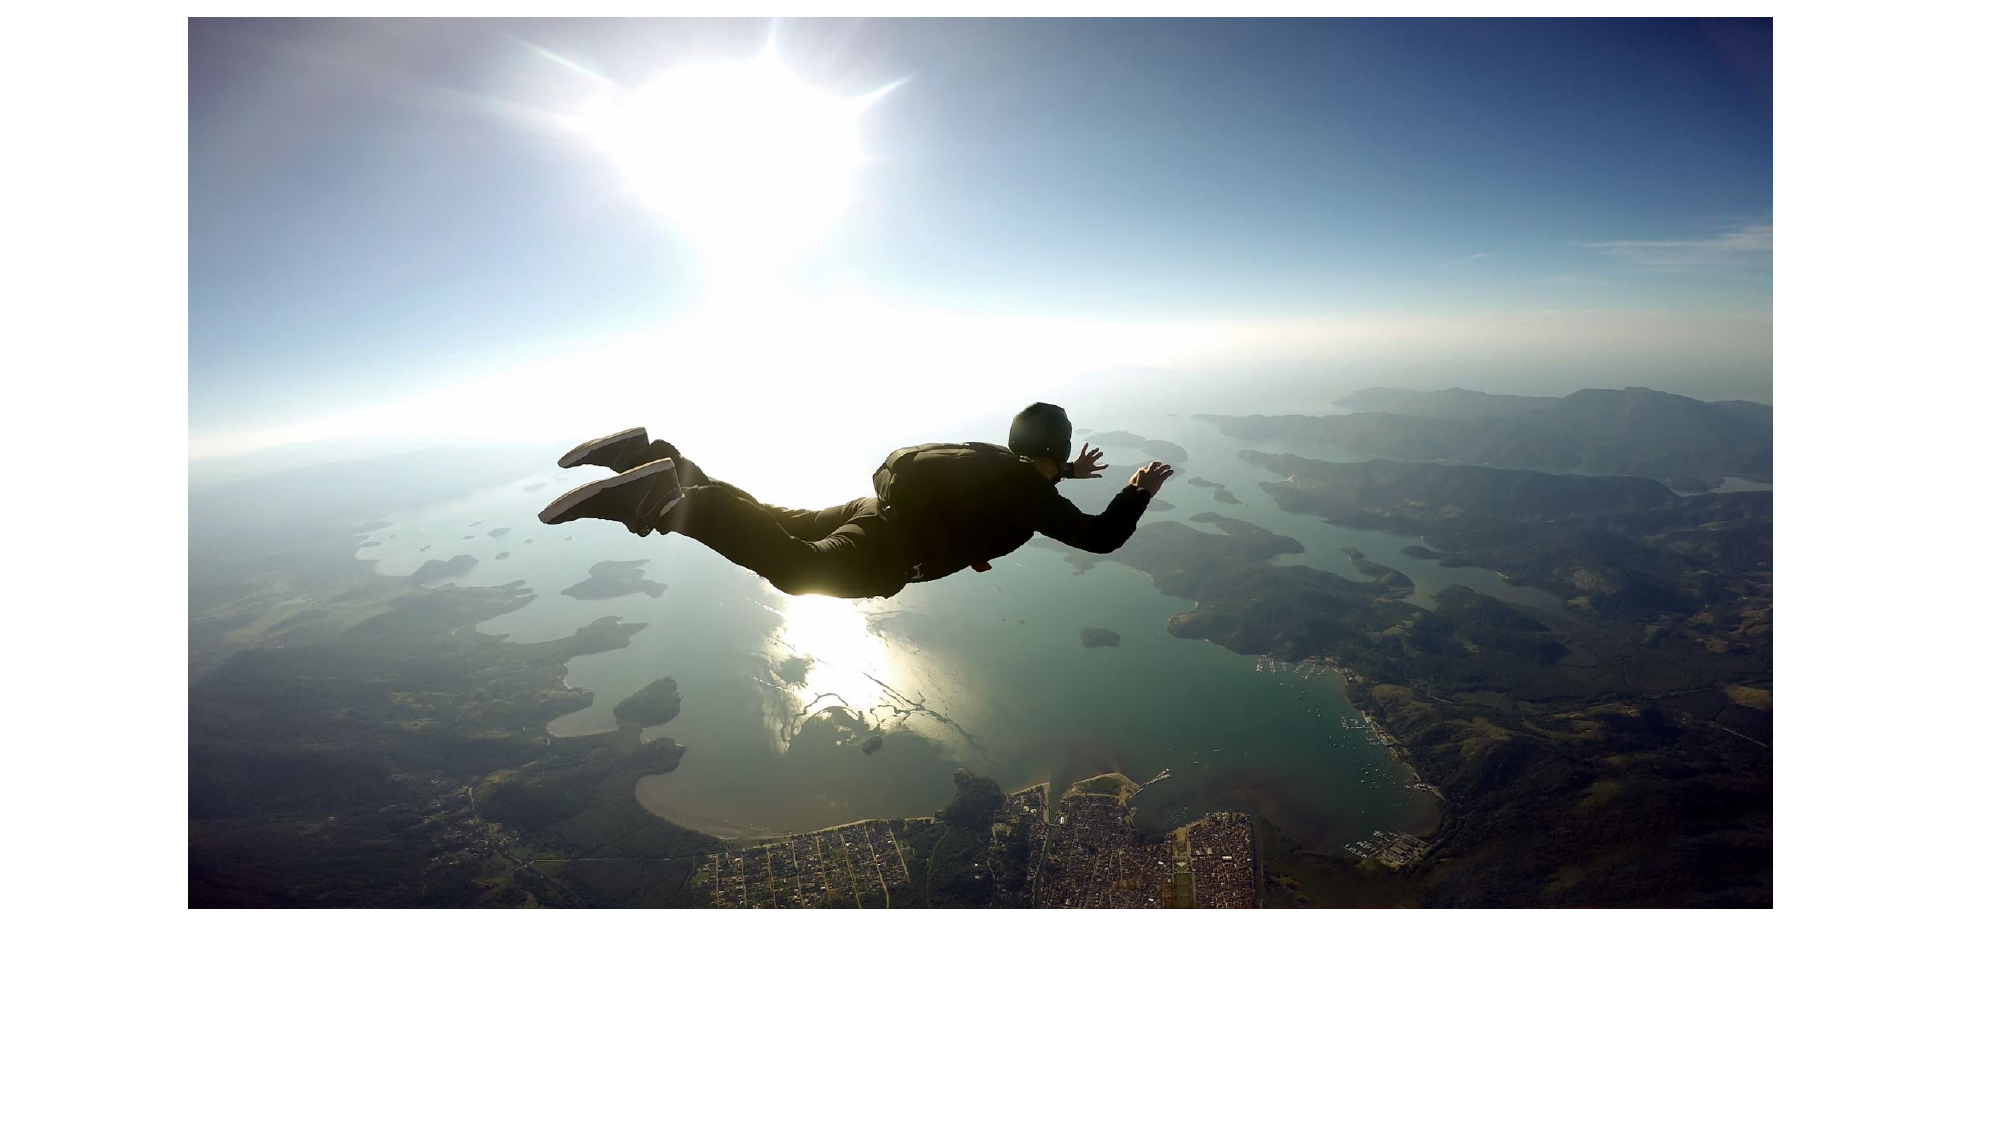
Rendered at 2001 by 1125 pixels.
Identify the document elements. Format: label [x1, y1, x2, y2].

picture [188, 17, 1773, 909]
